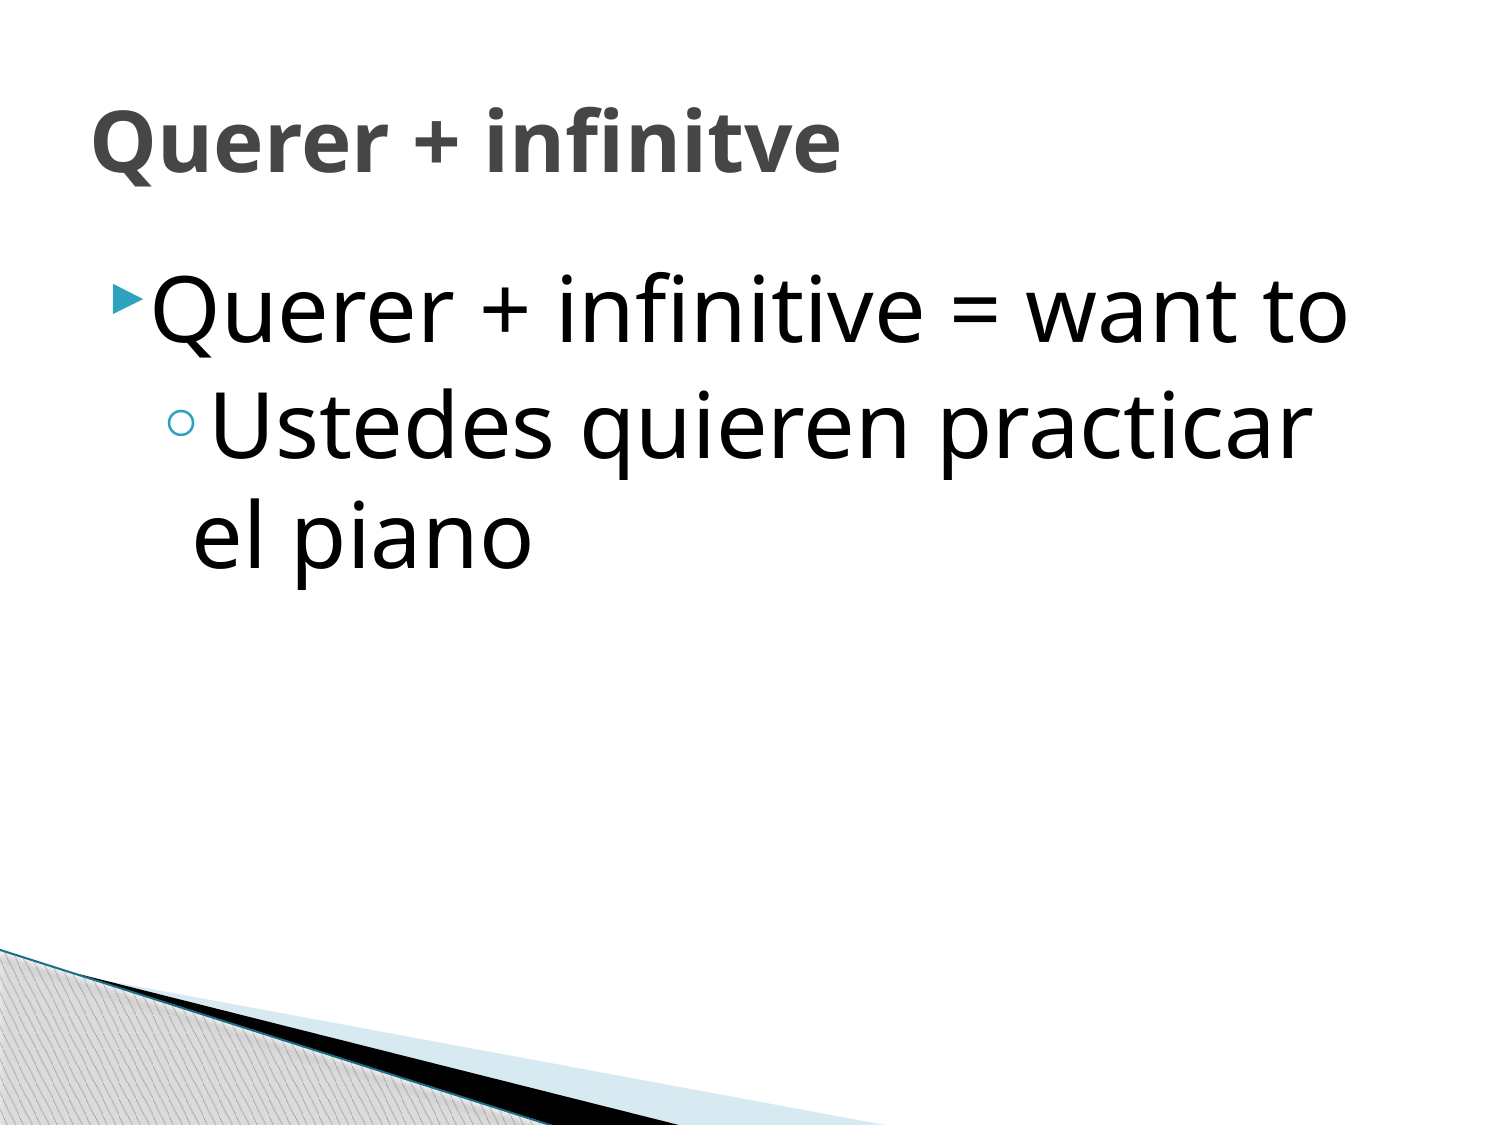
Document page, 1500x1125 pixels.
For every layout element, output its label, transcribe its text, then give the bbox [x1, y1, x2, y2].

title Querer + infinitve [75, 45, 1425, 233]
list Querer + infinitive = want to Ustedes quieren practicar el piano [75, 243, 1425, 986]
